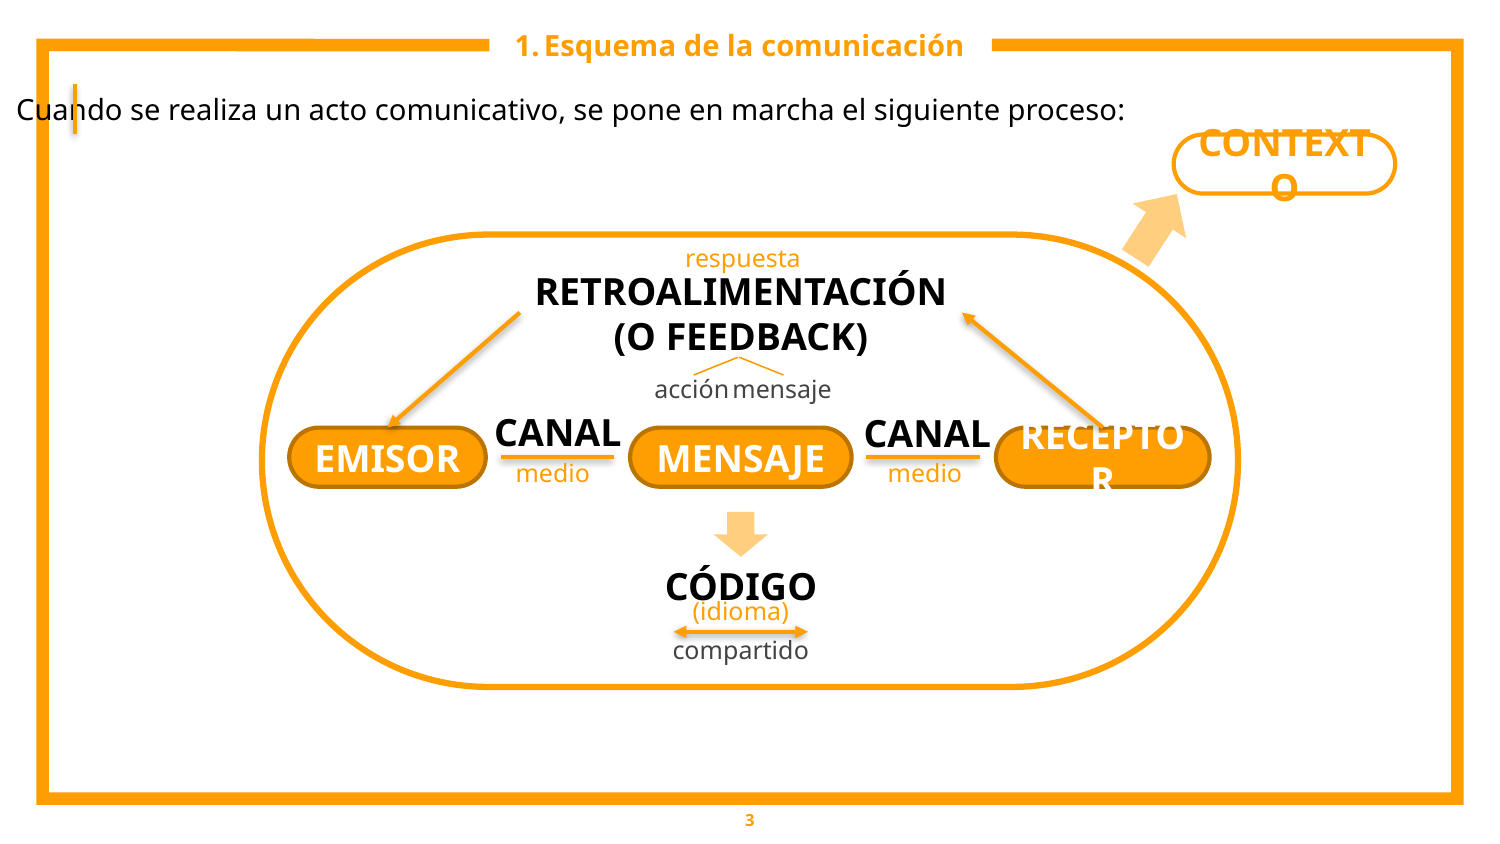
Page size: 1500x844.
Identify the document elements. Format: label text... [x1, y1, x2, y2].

text_box acción [639, 366, 717, 411]
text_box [693, 356, 737, 376]
text_box [1121, 194, 1187, 267]
text_box CANAL [848, 402, 1007, 462]
text_box [261, 234, 1239, 687]
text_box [932, 312, 1104, 428]
text_box CANAL [479, 401, 637, 462]
title Esquema de la comunicación [489, 15, 990, 75]
text_box respuesta [670, 234, 816, 280]
text_box medio [873, 449, 978, 456]
text_box Cuando se realiza un acto comunicativo, se pone en marcha el siguiente proceso: [77, 83, 1141, 134]
text_box medio [500, 463, 606, 495]
text_box CONTEXTO [1171, 132, 1398, 196]
text_box medio [500, 449, 606, 456]
slide_number 3 [0, 798, 1500, 844]
text_box mensaje [717, 366, 847, 411]
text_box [387, 312, 550, 428]
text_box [738, 356, 784, 376]
text_box medio [873, 464, 978, 495]
text_box Cuando se realiza un acto comunicativo, se pone en marcha el siguiente proceso: [1, 83, 73, 134]
